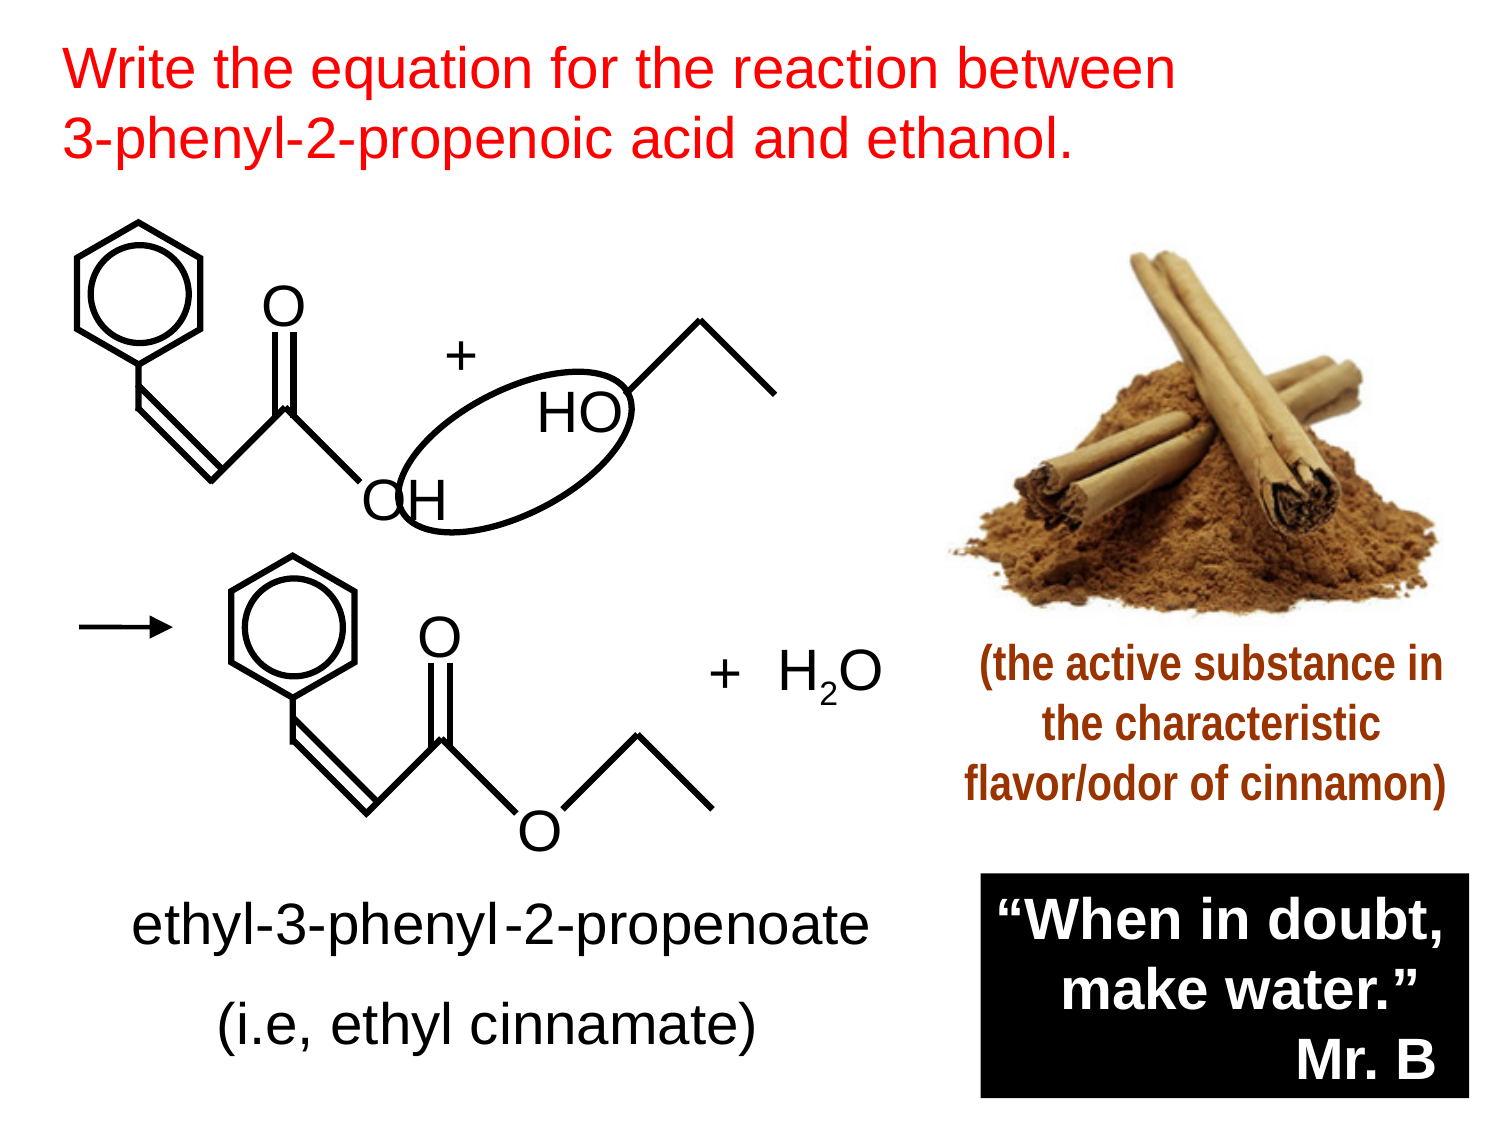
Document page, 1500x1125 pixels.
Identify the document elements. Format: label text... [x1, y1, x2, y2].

text_box [485, 384, 606, 529]
text_box -2-propenoate [489, 878, 887, 964]
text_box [520, 319, 776, 453]
text_box ethyl [116, 878, 271, 964]
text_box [67, 231, 211, 412]
text_box Write the equation for the reaction between 3-phenyl-2-propenoic acid and ethanol. [47, 22, 1194, 178]
text_box H2O [762, 624, 915, 720]
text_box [136, 384, 223, 483]
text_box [209, 260, 481, 540]
text_box + [716, 627, 758, 713]
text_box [221, 565, 713, 872]
text_box + [485, 310, 494, 395]
text_box (i.e, ethyl cinnamate) [202, 978, 775, 1064]
text_box -3-phenyl [271, 880, 489, 964]
text_box “When in doubt, make water.” Mr. B [980, 873, 1470, 1099]
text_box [930, 171, 1477, 820]
text_box [79, 616, 173, 638]
